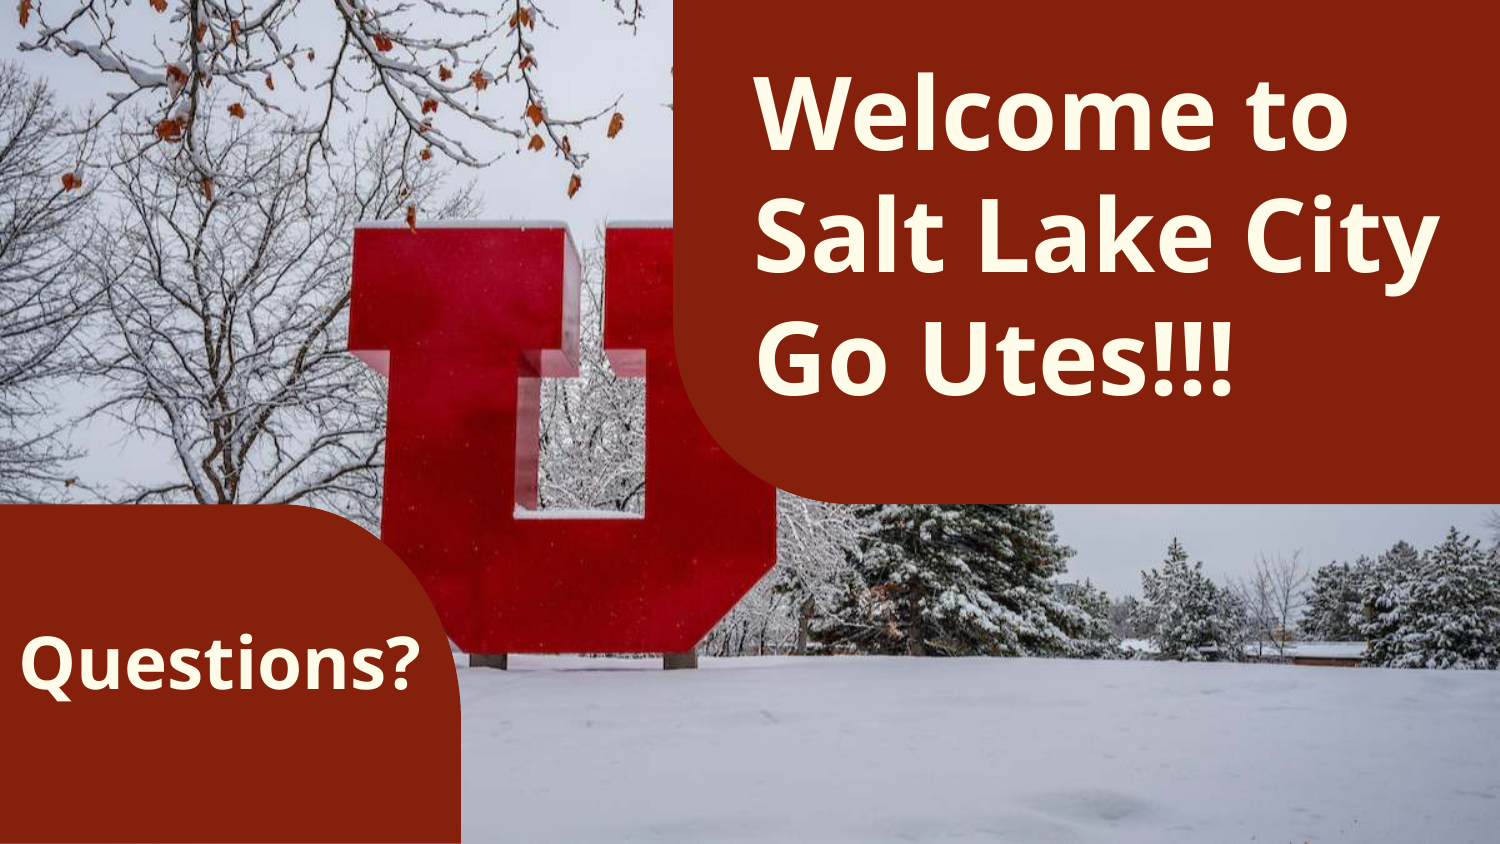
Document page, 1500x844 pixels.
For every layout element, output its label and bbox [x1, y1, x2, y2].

text_box [0, 0, 1500, 844]
